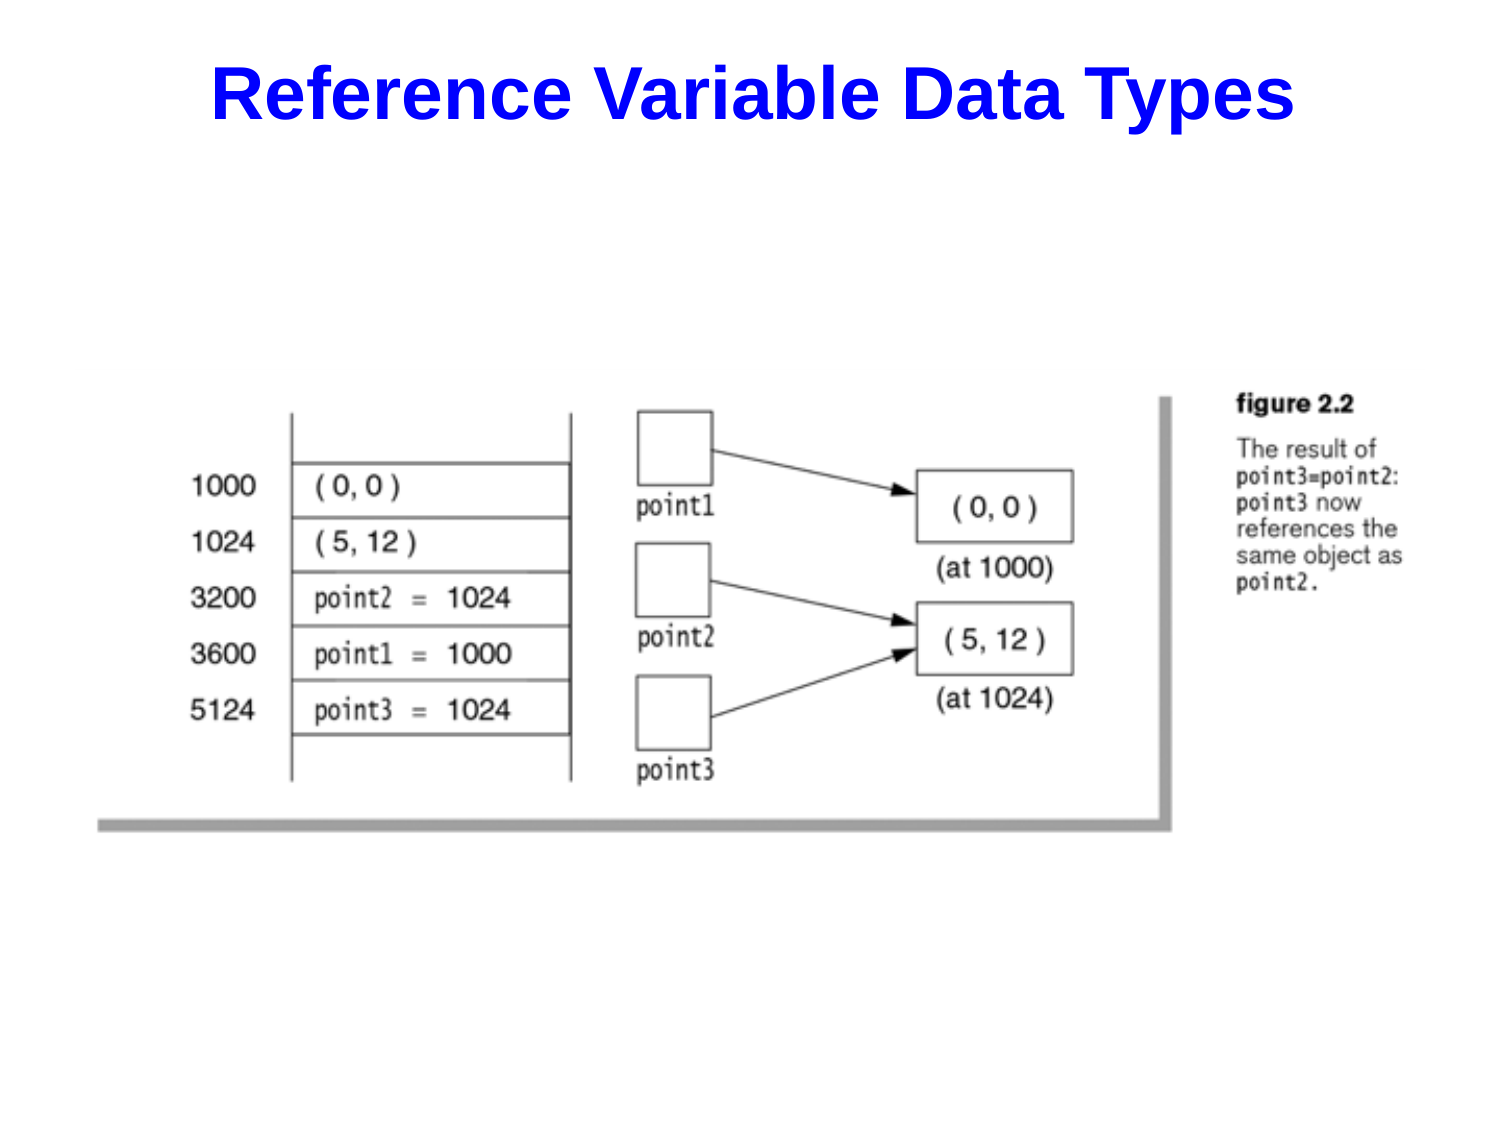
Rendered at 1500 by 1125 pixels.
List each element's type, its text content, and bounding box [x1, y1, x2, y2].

text_box Reference Variable Data Types [202, 37, 1344, 143]
picture [74, 368, 1426, 857]
